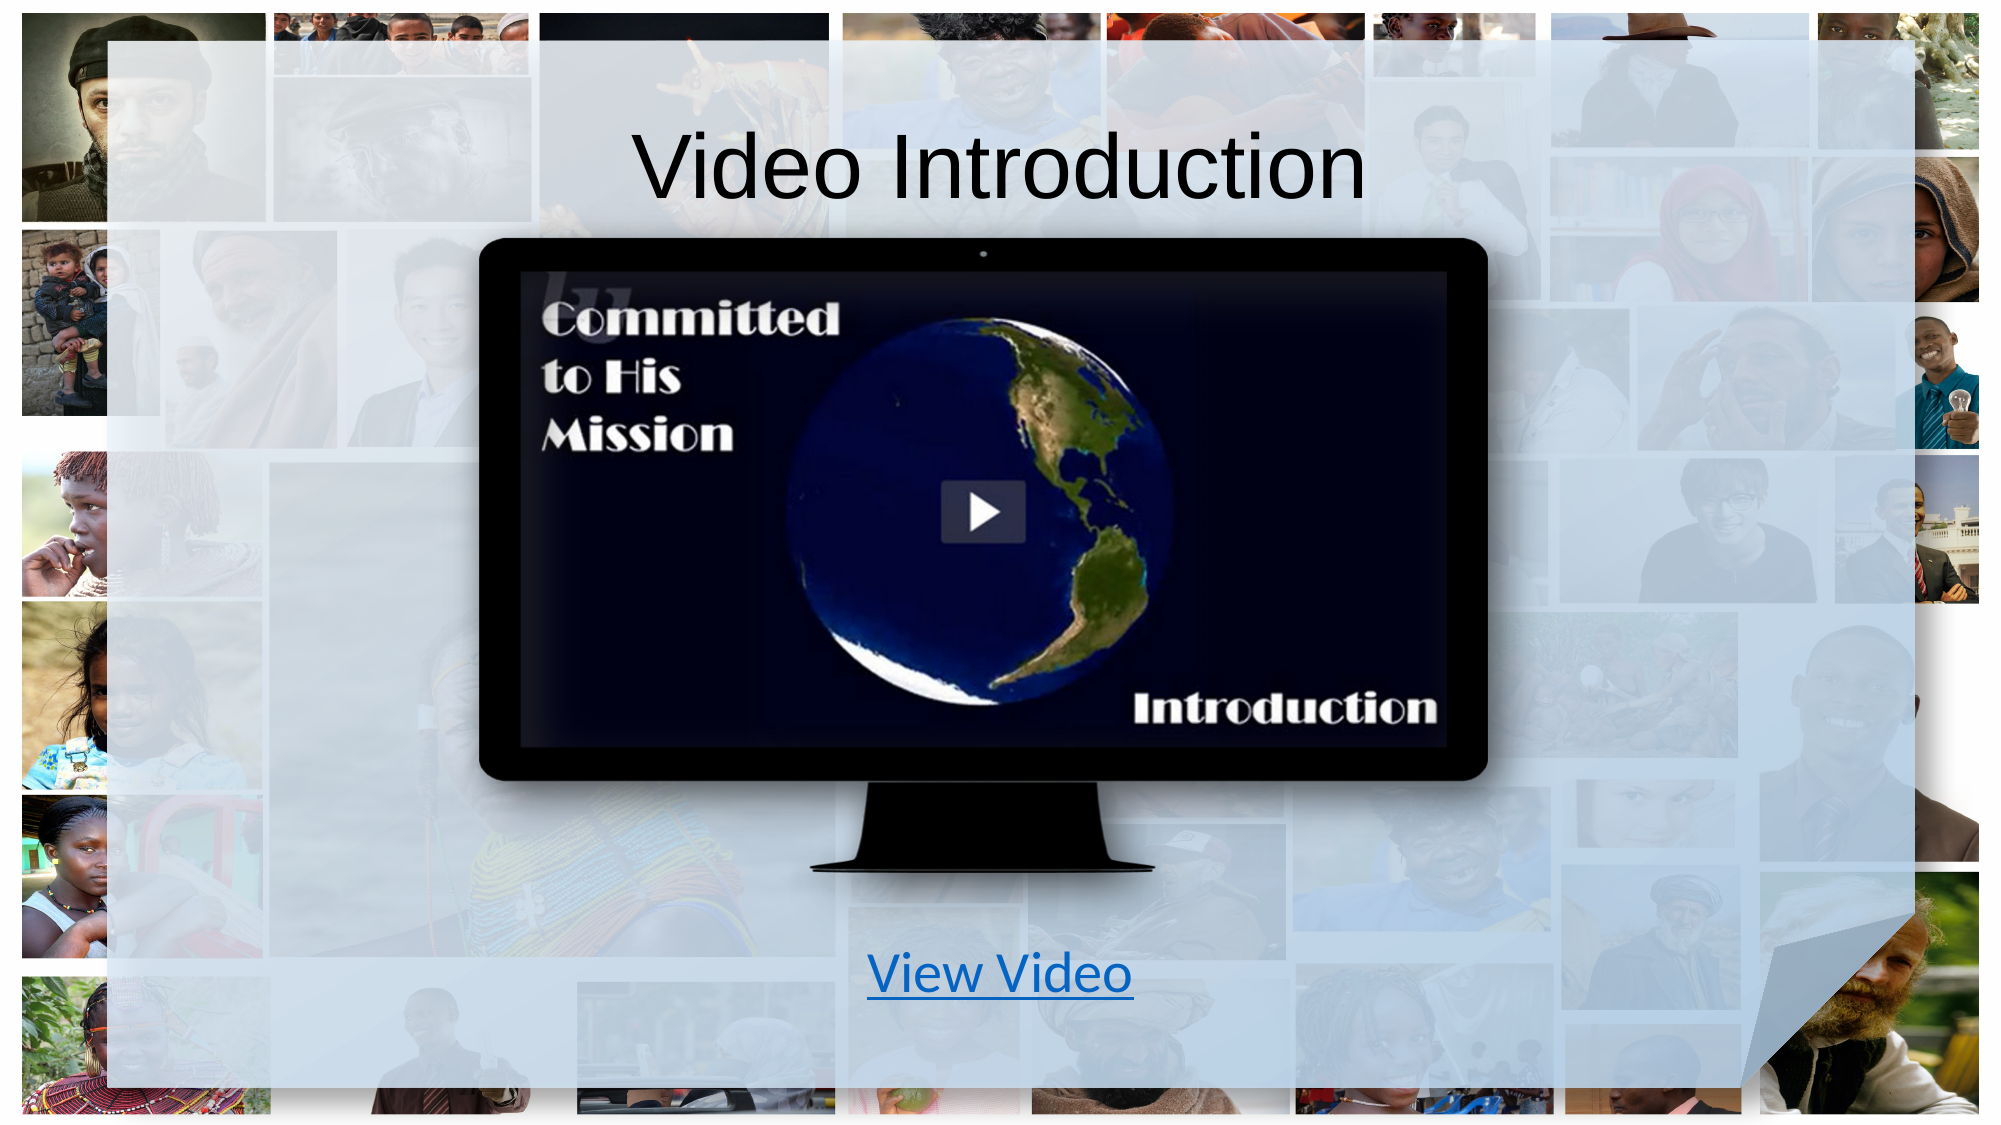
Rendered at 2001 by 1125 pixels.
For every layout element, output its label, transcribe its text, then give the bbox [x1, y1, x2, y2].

picture [0, 0, 2001, 1125]
title Video Introduction [137, 59, 1863, 278]
text_box View Video [714, 969, 1286, 1012]
